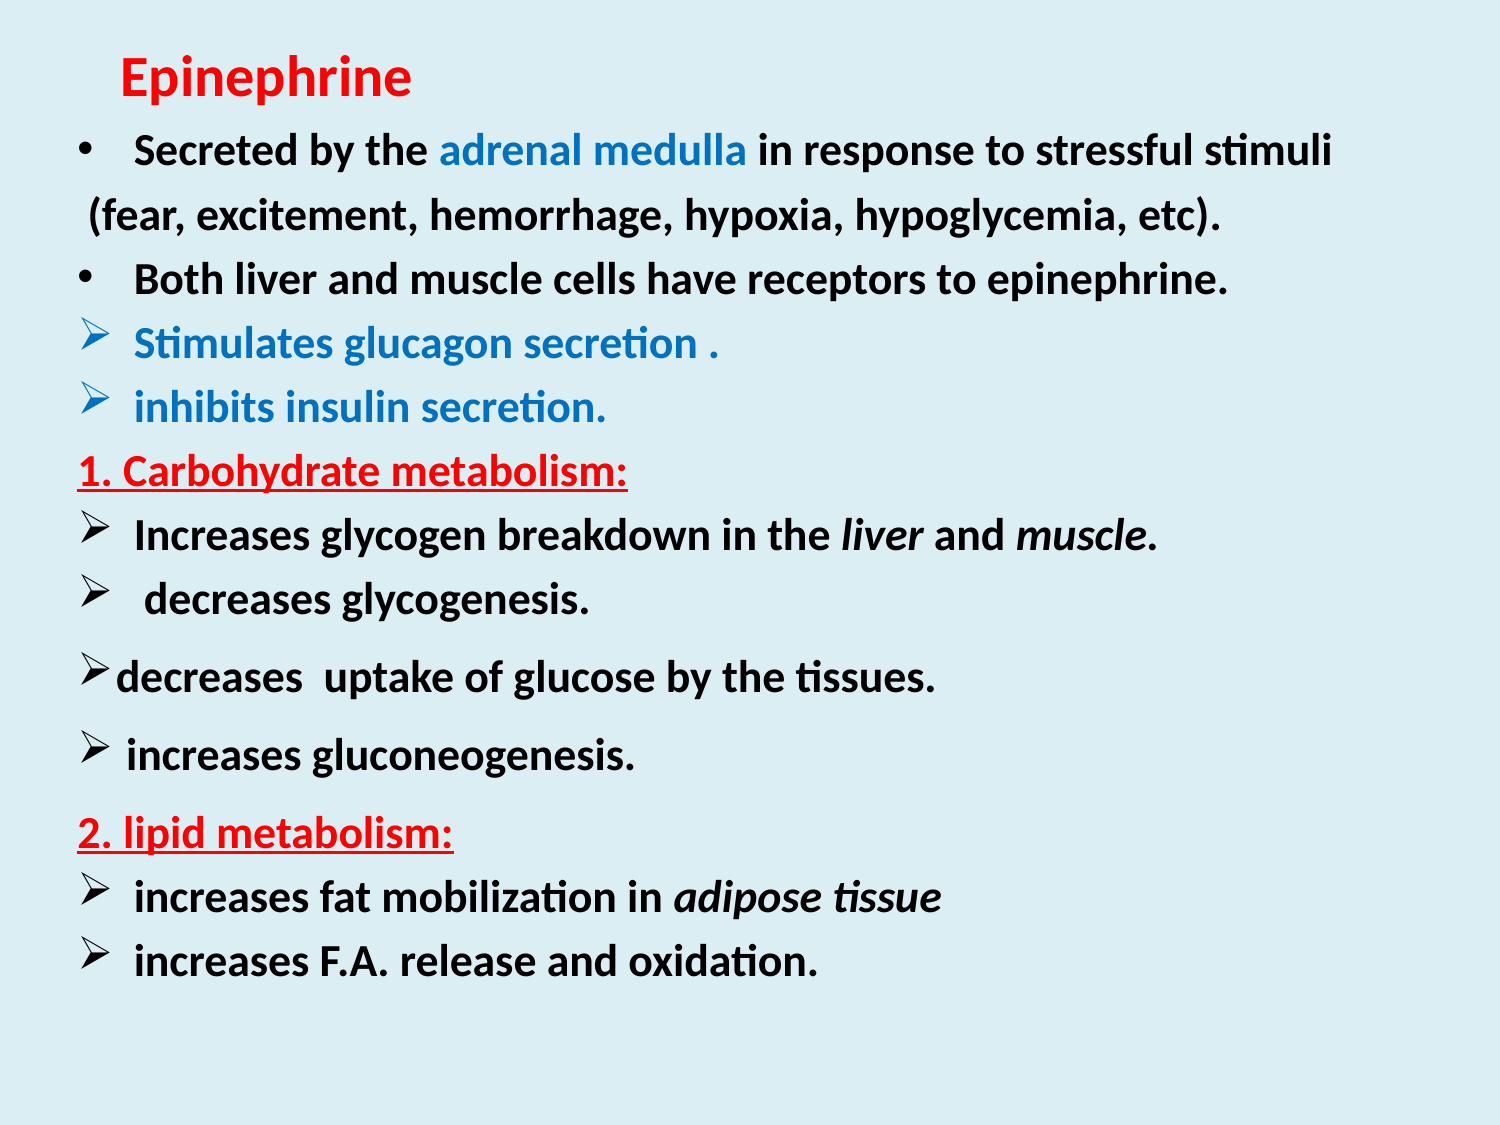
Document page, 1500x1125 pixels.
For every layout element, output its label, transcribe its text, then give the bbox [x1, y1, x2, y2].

list Secreted by the adrenal medulla in response to stressful stimuli (fear, excitement, hemorrhage, hypoxia, hypoglycemia, etc). Both liver and muscle cells have receptors to epinephrine. Stimulates glucagon secretion . inhibits insulin secretion. 1. Carbohydrate metabolism: Increases glycogen breakdown in the liver and muscle. decreases glycogenesis. decreases uptake of glucose by the tissues. increases gluconeogenesis. 2. lipid metabolism: increases fat mobilization in adipose tissue increases F.A. release and oxidation. [62, 112, 1458, 1053]
title Epinephrine [105, 23, 1381, 112]
